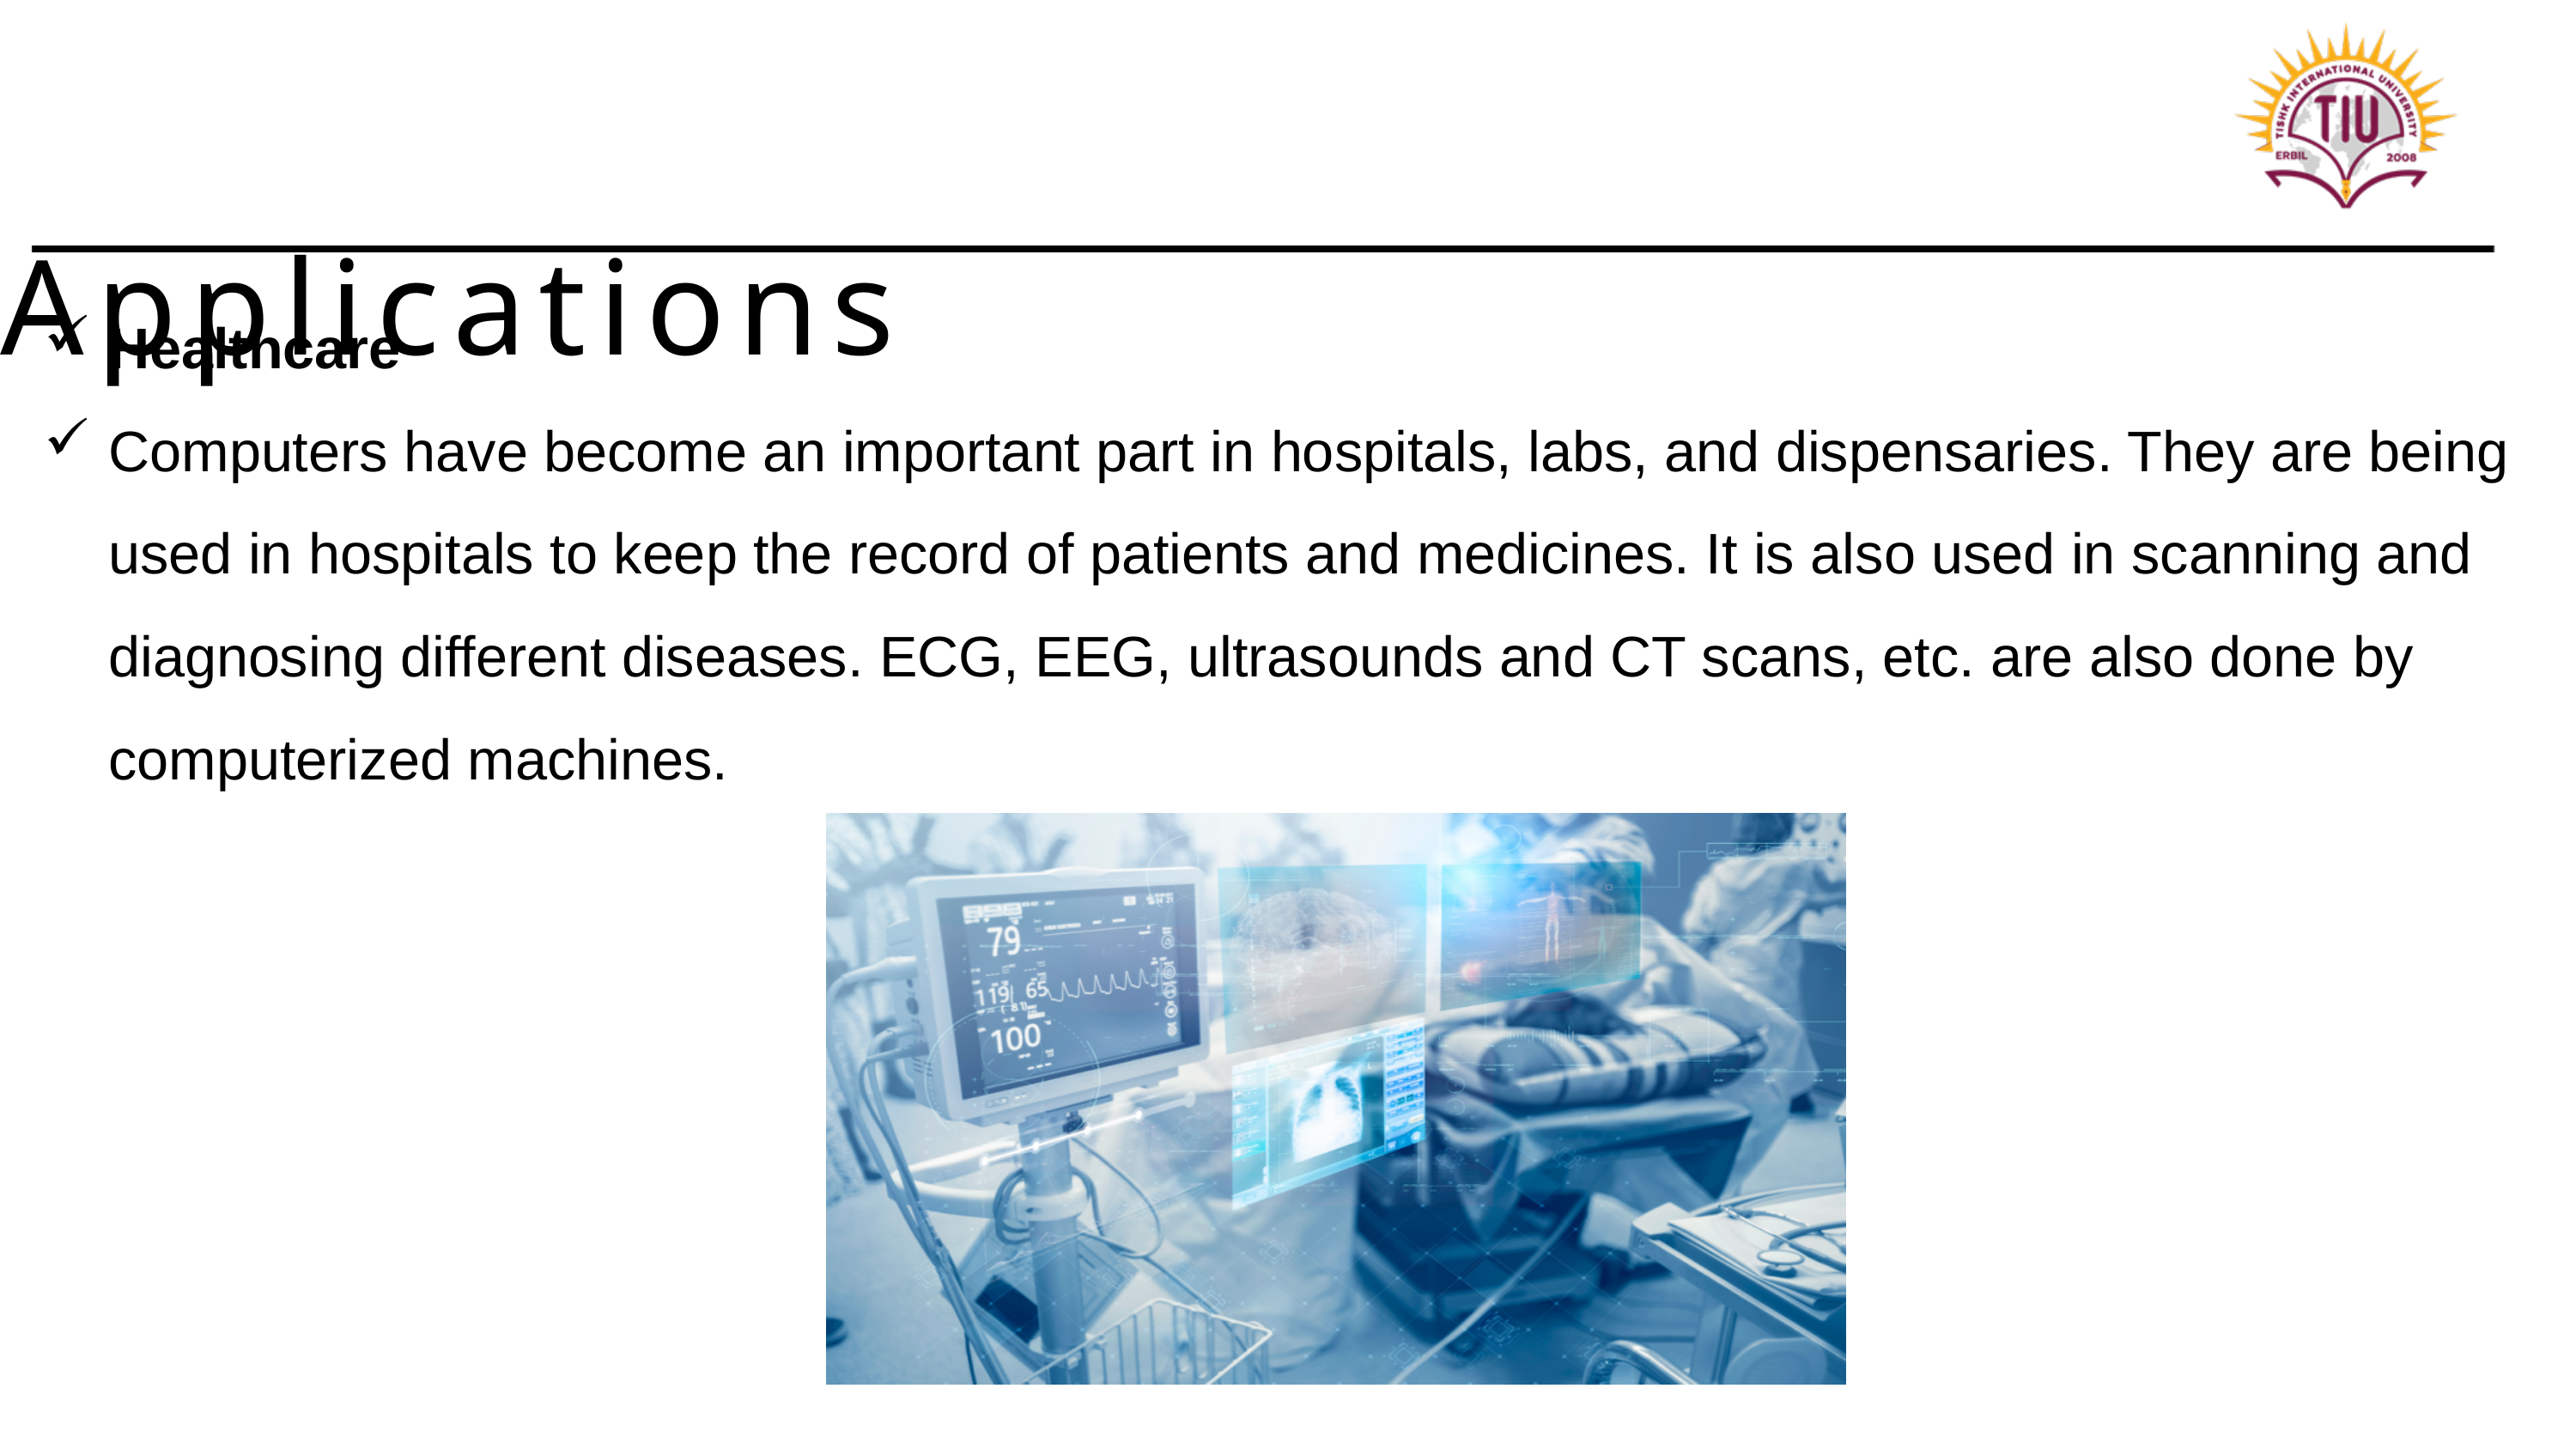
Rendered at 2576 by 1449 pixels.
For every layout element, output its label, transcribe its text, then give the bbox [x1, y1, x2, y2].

text_box Applications [0, 18, 908, 562]
text_box [2230, 2, 2463, 228]
picture [826, 812, 1847, 1385]
text_box [908, 246, 2499, 252]
text_box Healthcare Computers have become an important part in hospitals, labs, and dispensaries. They are being used in hospitals to keep the record of patients and medicines. It is also used in scanning and diagnosing different diseases. ECG, EEG, ultrasounds and CT scans, etc. are also done by computerized machines. [31, 270, 2533, 798]
